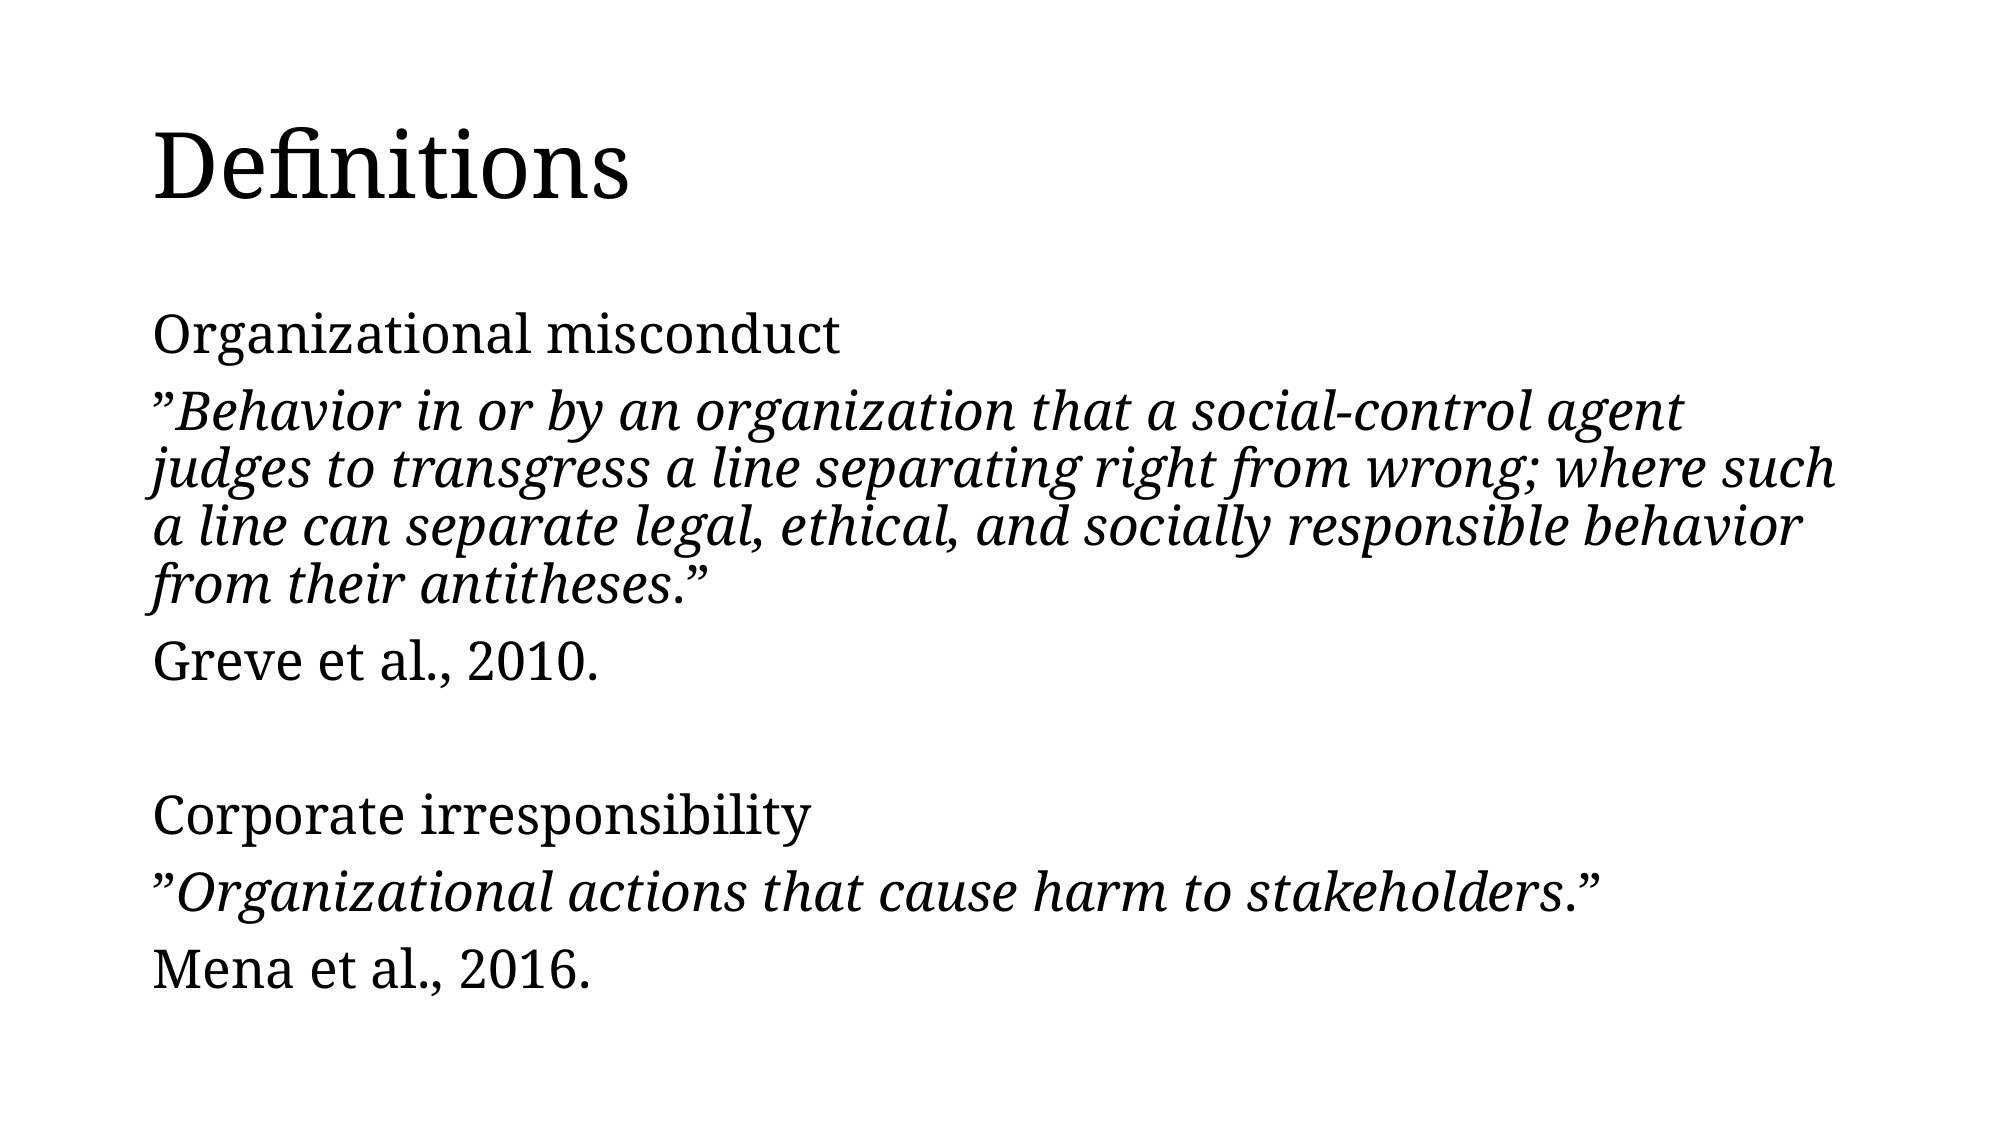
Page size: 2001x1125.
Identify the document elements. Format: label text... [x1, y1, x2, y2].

title Definitions [137, 59, 1863, 278]
list Organizational misconduct ”Behavior in or by an organization that a social-control agent judges to transgress a line separating right from wrong; where such a line can separate legal, ethical, and socially responsible behavior from their antitheses.” Greve et al., 2010. Corporate irresponsibility ”Organizational actions that cause harm to stakeholders.” Mena et al., 2016. [137, 299, 1863, 1014]
